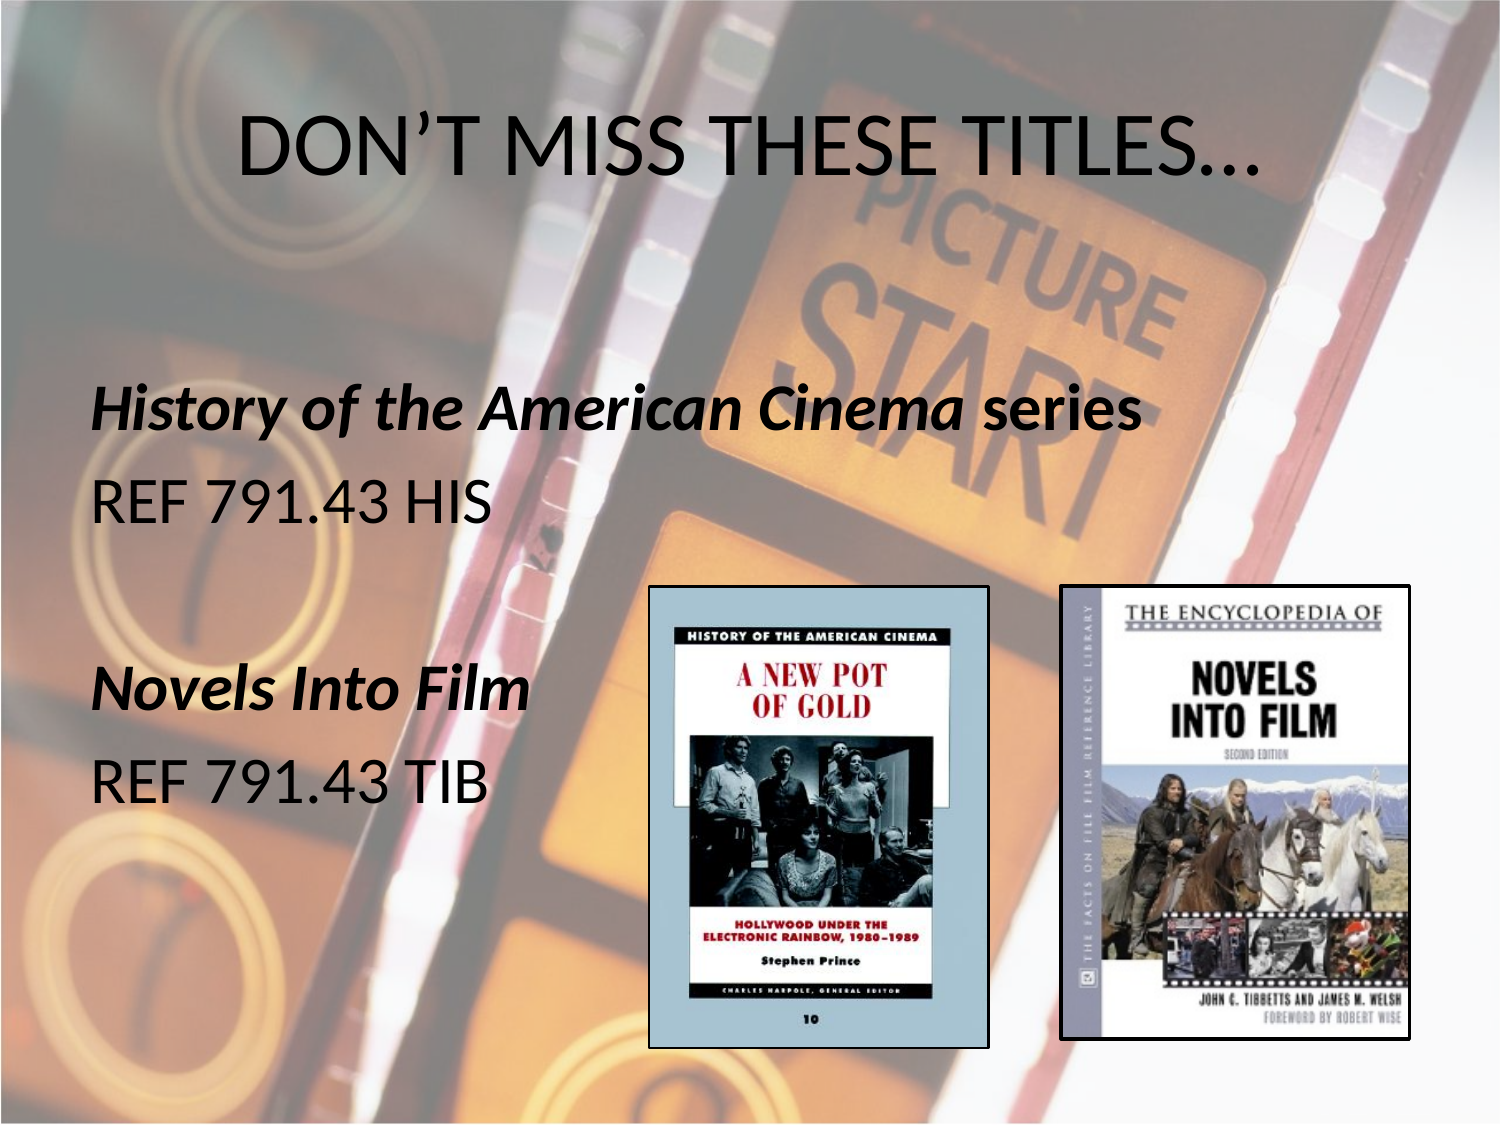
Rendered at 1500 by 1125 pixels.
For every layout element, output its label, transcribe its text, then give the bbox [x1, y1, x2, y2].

picture [1062, 587, 1409, 1038]
list History of the American Cinema series REF 791.43 HIS Novels Into Film REF 791.43 TIB [75, 262, 1425, 1005]
picture [649, 587, 988, 1047]
title DON’T MISS THESE TITLES… [75, 45, 1425, 233]
